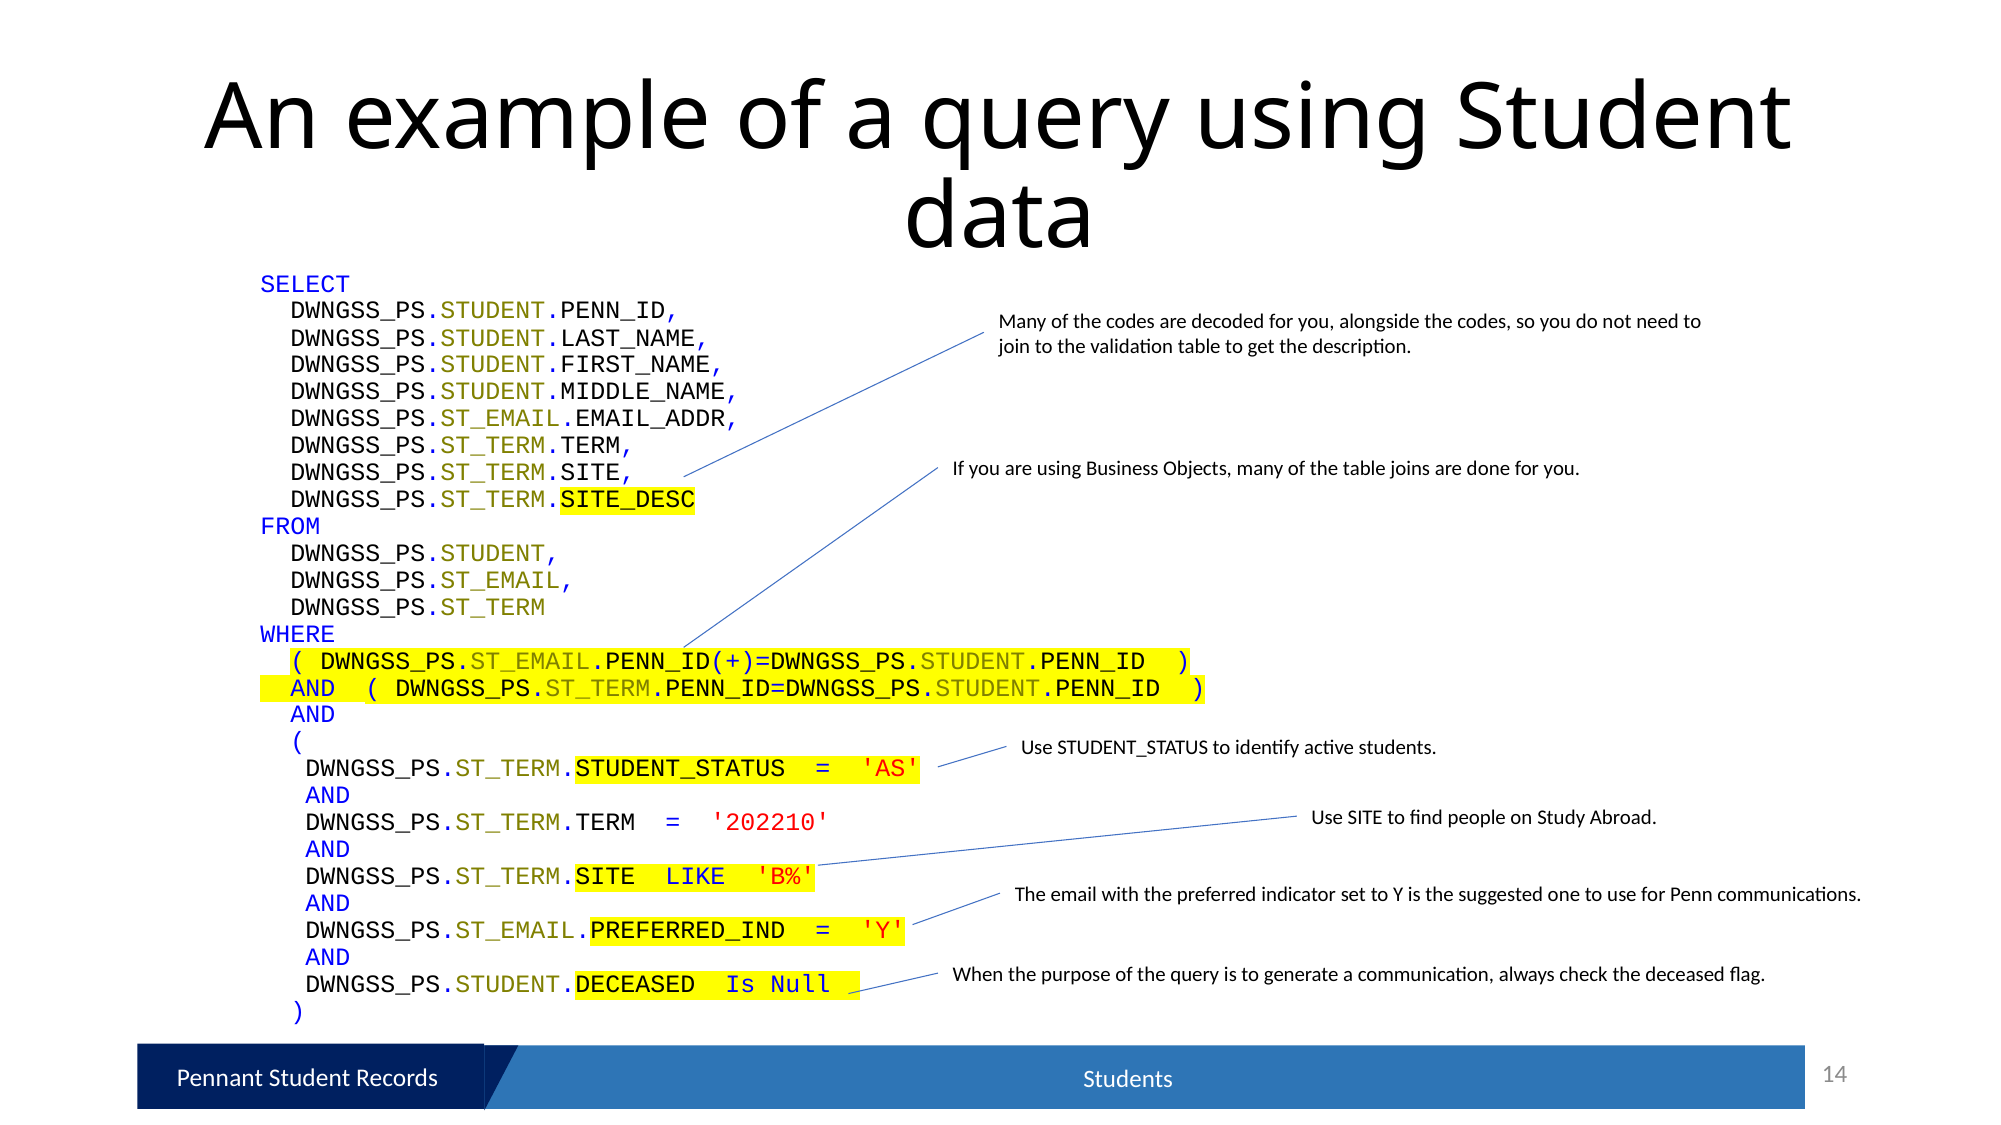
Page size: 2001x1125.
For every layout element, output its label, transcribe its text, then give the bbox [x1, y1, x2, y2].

title An example of a query using Student data [137, 59, 1863, 278]
text_box Many of the codes are decoded for you, alongside the codes, so you do not need to join to the validation table to get the description. [983, 299, 1732, 365]
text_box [937, 746, 1007, 767]
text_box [912, 893, 1000, 925]
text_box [817, 816, 1297, 866]
slide_number 14 [1412, 1042, 1863, 1103]
list SELECT DWNGSS_PS.STUDENT.PENN_ID, DWNGSS_PS.STUDENT.LAST_NAME, DWNGSS_PS.STUDENT.FIRST_NAME, DWNGSS_PS.STUDENT.MIDDLE_NAME, DWNGSS_PS.ST_EMAIL.EMAIL_ADDR, DWNGSS_PS.ST_TERM.TERM, DWNGSS_PS.ST_TERM.SITE, DWNGSS_PS.ST_TERM.SITE_DESC FROM DWNGSS_PS.STUDENT, DWNGSS_PS.ST_EMAIL, DWNGSS_PS.ST_TERM WHERE ( DWNGSS_PS.ST_EMAIL.PENN_ID(+)=DWNGSS_PS.STUDENT.PENN_ID ) AND ( DWNGSS_PS.ST_TERM.PENN_ID=DWNGSS_PS.STUDENT.PENN_ID ) AND ( DWNGSS_PS.ST_TERM.STUDENT_STATUS = 'AS' AND DWNGSS_PS.ST_TERM.TERM = '202210' AND DWNGSS_PS.ST_TERM.SITE LIKE 'B%' AND DWNGSS_PS.ST_EMAIL.PREFERRED_IND = 'Y' AND DWNGSS_PS.STUDENT.DECEASED Is Null ) [245, 263, 1765, 1020]
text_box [137, 1043, 519, 1111]
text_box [683, 467, 938, 648]
text_box Use SITE to find people on Study Abroad. [1296, 796, 1765, 836]
text_box The email with the preferred indicator set to Y is the suggested one to use for Penn communications. [999, 873, 1917, 913]
text_box Use STUDENT_STATUS to identify active students. [1006, 726, 1755, 767]
text_box When the purpose of the query is to generate a communication, always check the deceased flag. [937, 953, 1854, 993]
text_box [683, 332, 984, 477]
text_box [848, 973, 938, 994]
text_box If you are using Business Objects, many of the table joins are done for you. [938, 447, 1687, 488]
footer Students [519, 1045, 1805, 1109]
